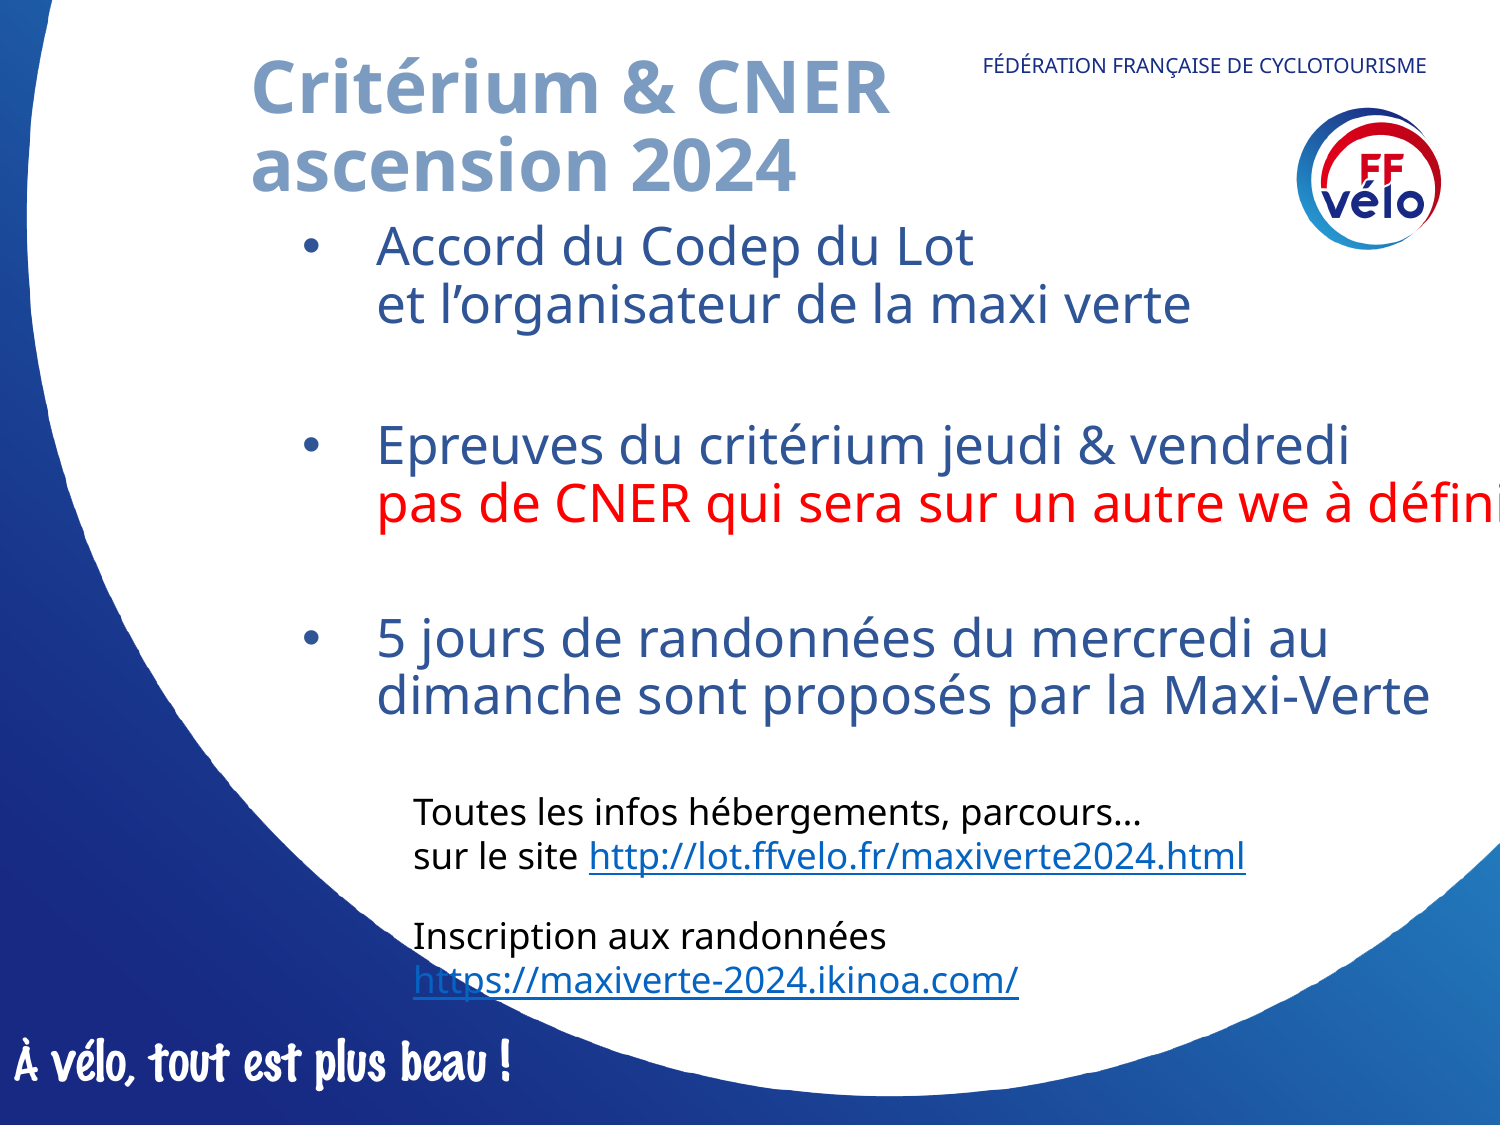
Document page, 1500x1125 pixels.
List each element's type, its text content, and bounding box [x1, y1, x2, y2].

picture [0, 0, 1500, 1125]
title Critérium & CNER ascension 2024 [235, 93, 1146, 165]
list Accord du Codep du Lot et l’organisateur de la maxi verte Epreuves du critérium jeudi & vendredi pas de CNER qui sera sur un autre we à définir 5 jours de randonnées du mercredi au dimanche sont proposés par la Maxi-Verte Toutes les infos hébergements, parcours… sur le site http://lot.ffvelo.fr/maxiverte2024.html Inscription aux randonnées https://maxiverte-2024.ikinoa.com/ [288, 212, 1500, 1030]
